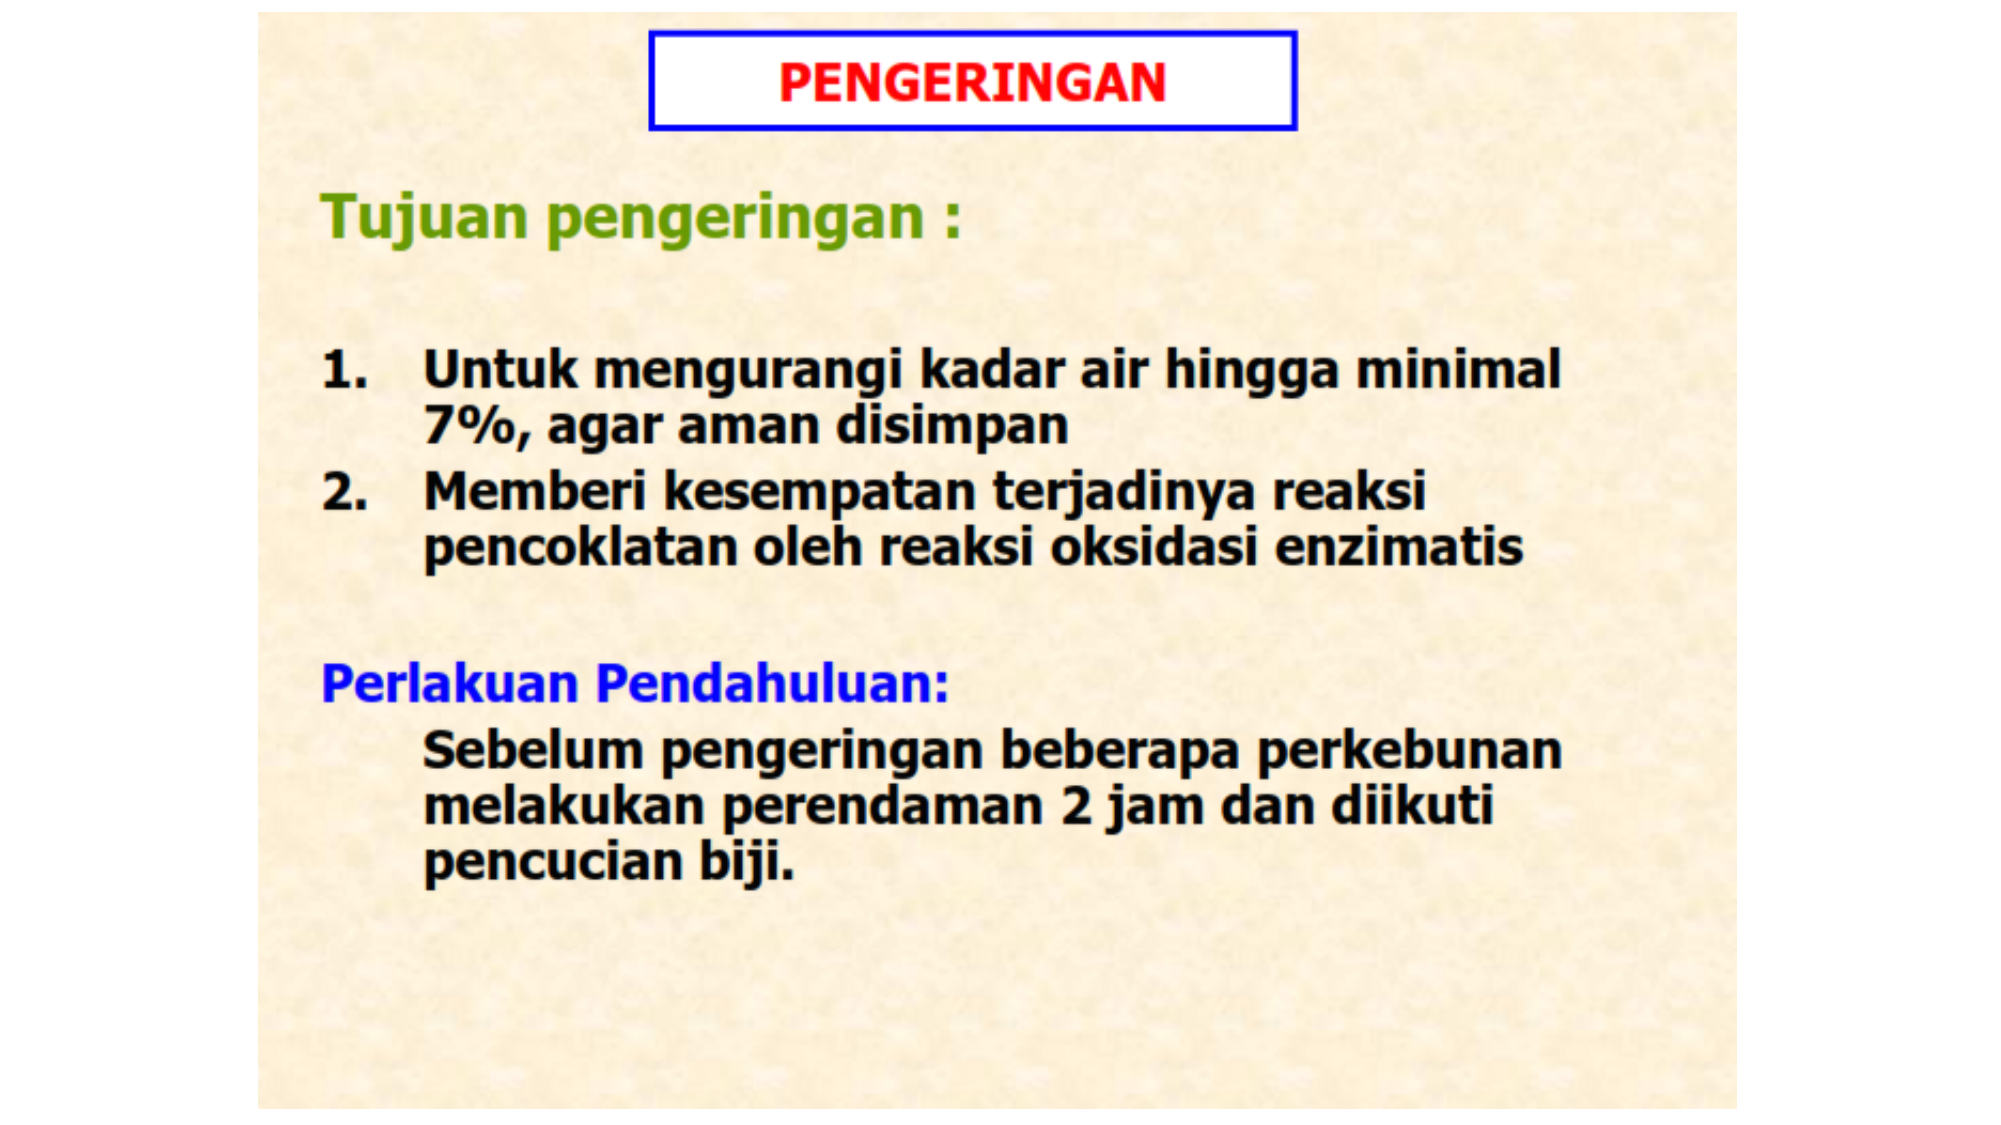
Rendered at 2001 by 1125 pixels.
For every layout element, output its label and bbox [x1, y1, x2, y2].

picture [258, 12, 1737, 1109]
